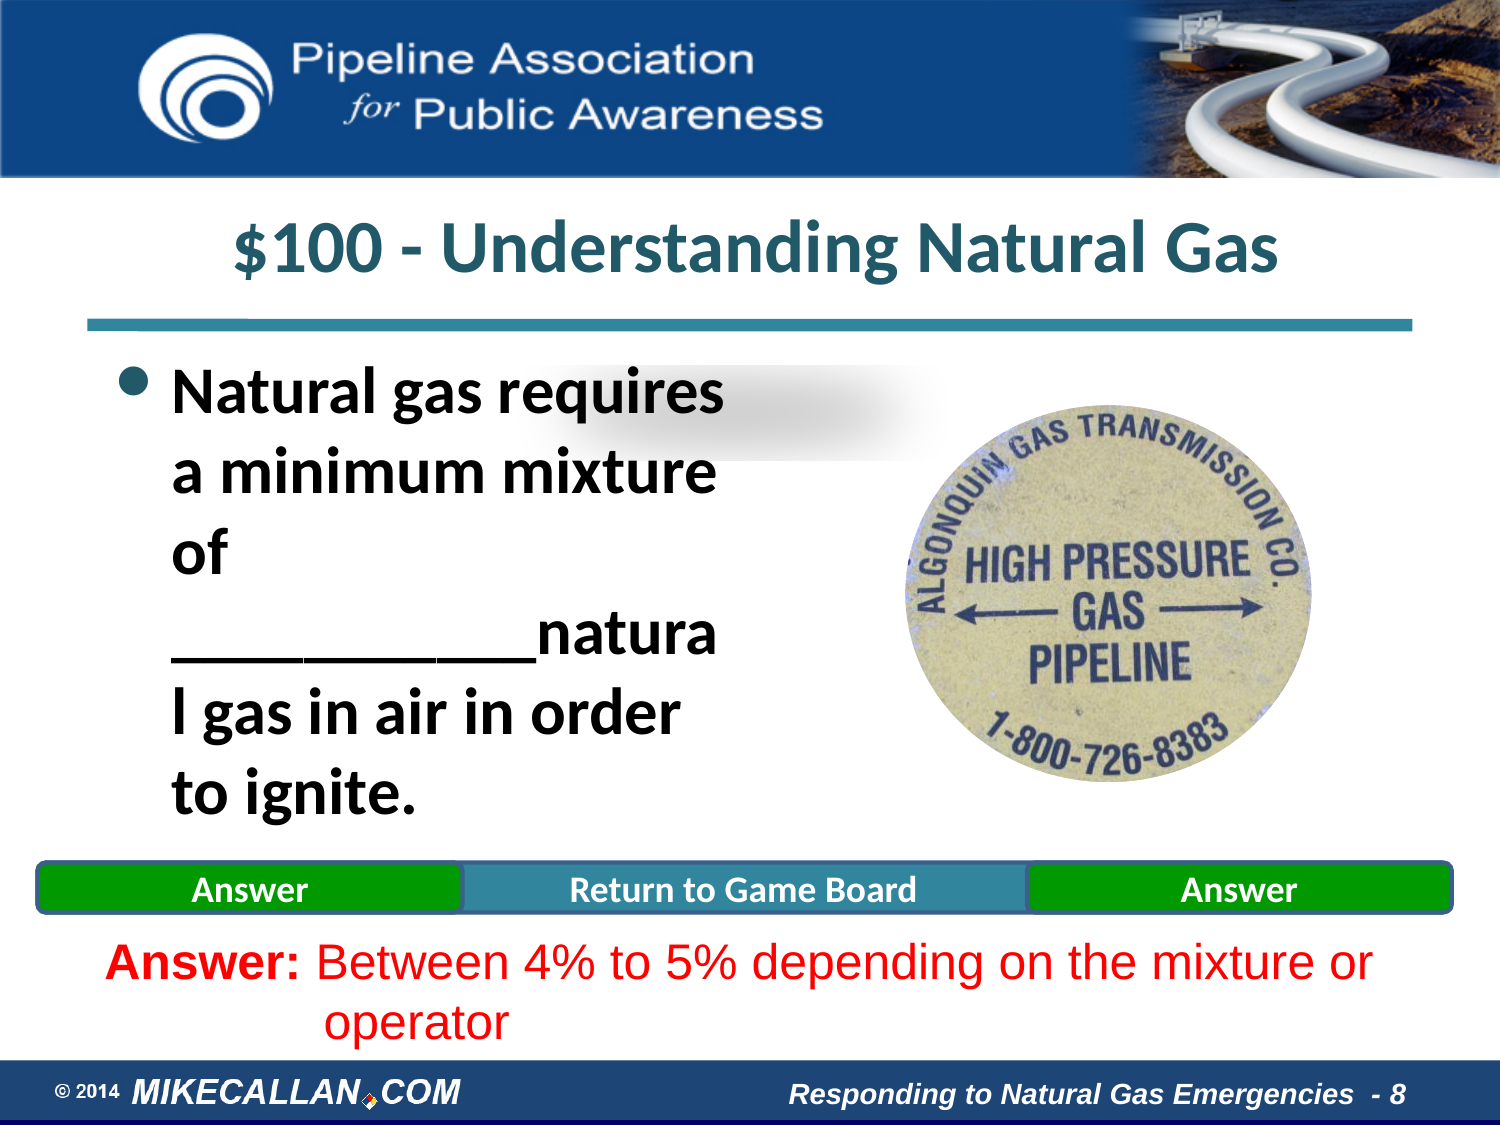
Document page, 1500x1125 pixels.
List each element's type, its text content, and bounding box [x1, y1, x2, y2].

picture [50, 1068, 475, 1113]
picture [0, 0, 1500, 178]
title $100 - Understanding Natural Gas [37, 200, 1475, 285]
picture [899, 399, 1317, 788]
text_box Answer: Between 4% to 5% depending on the mixture or operator [47, 921, 1450, 1057]
list Natural gas requires a minimum mixture of ___________natural gas in air in order to ignite. [99, 337, 750, 838]
